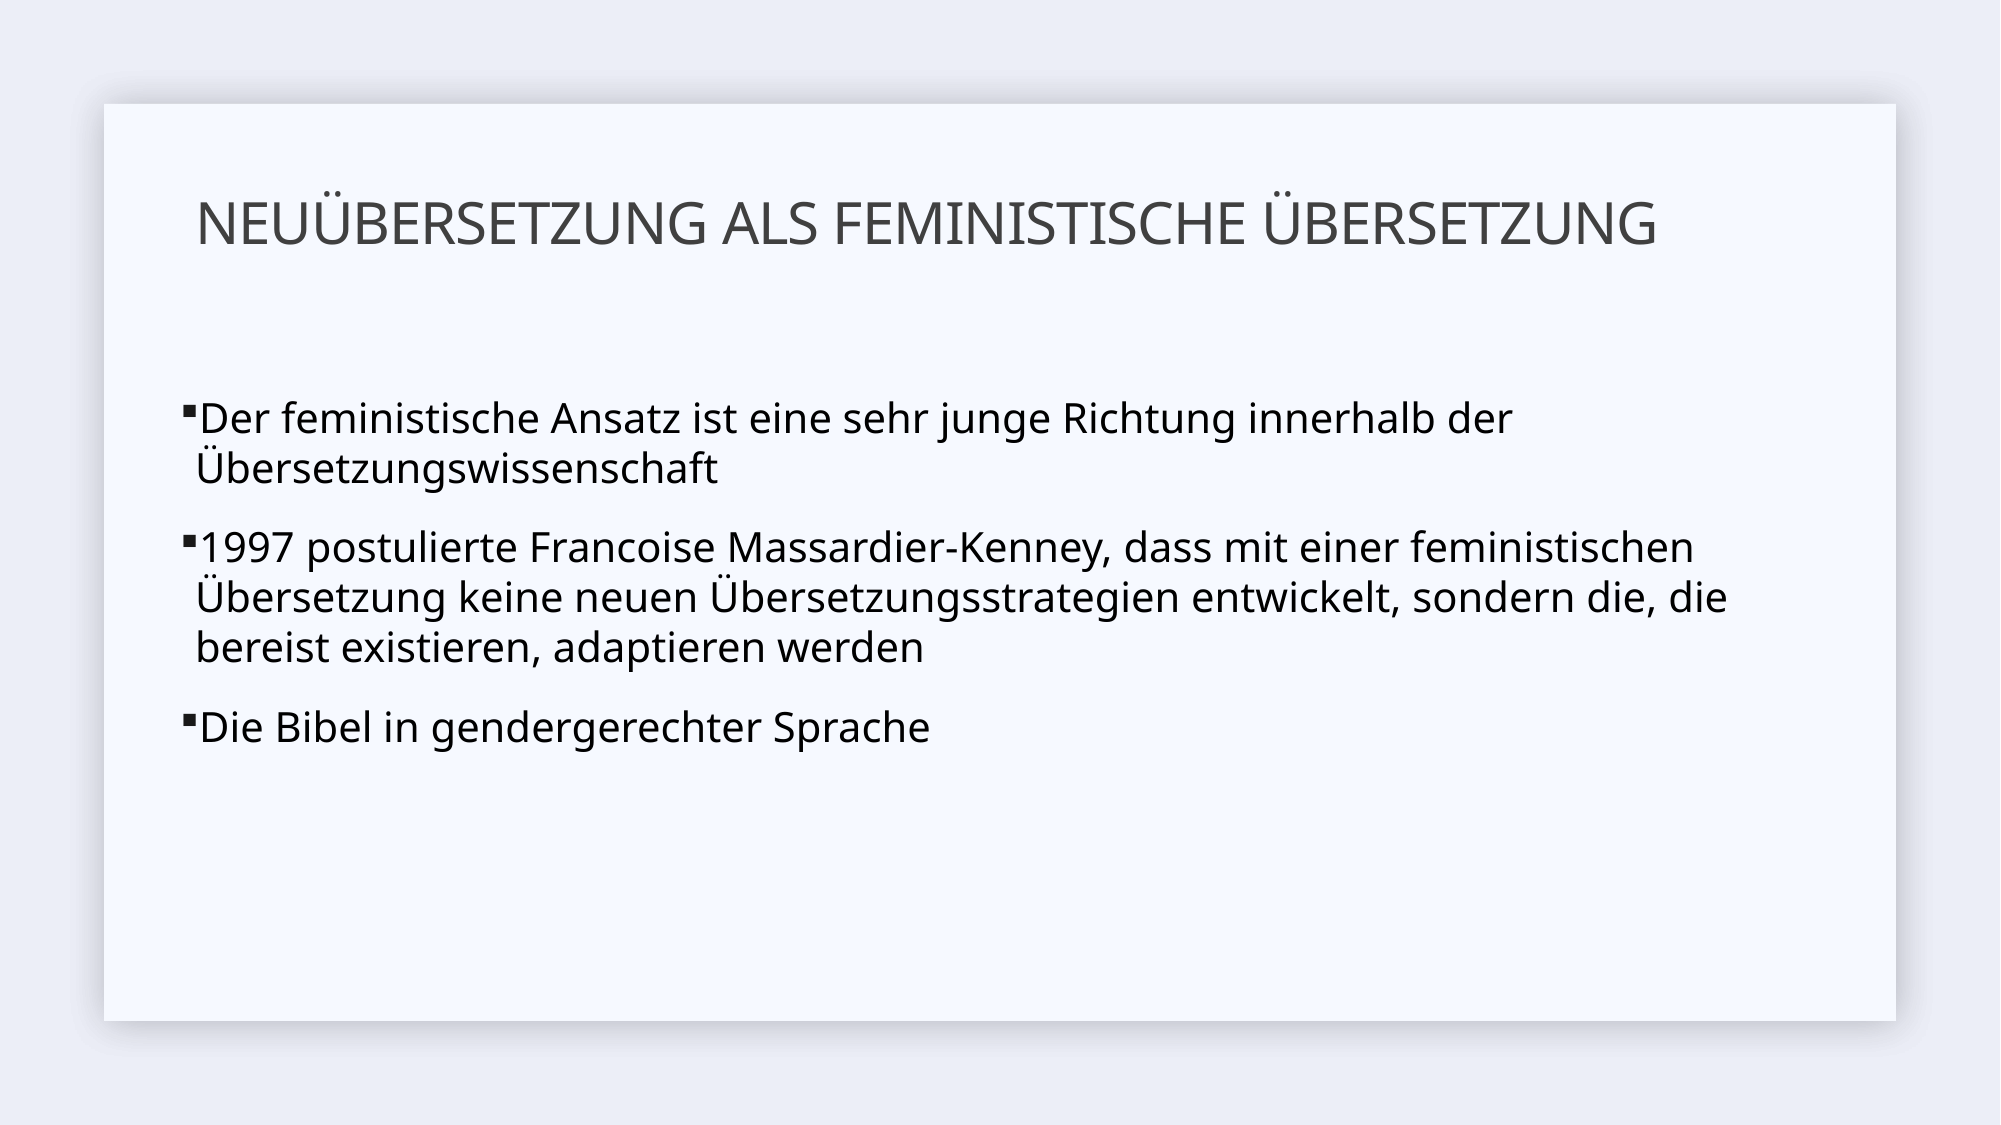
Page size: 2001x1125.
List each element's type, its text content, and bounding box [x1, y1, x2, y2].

list Der feministische Ansatz ist eine sehr junge Richtung innerhalb der Übersetzungswissenschaft 1997 postulierte Francoise Massardier-Kenney, dass mit einer feministischen Übersetzung keine neuen Übersetzungsstrategien entwickelt, sondern die, die bereist existieren, adaptieren werden Die Bibel in gendergerechter Sprache [180, 384, 1830, 1002]
title Neuübersetzung als feministische Übersetzung [180, 154, 1830, 367]
